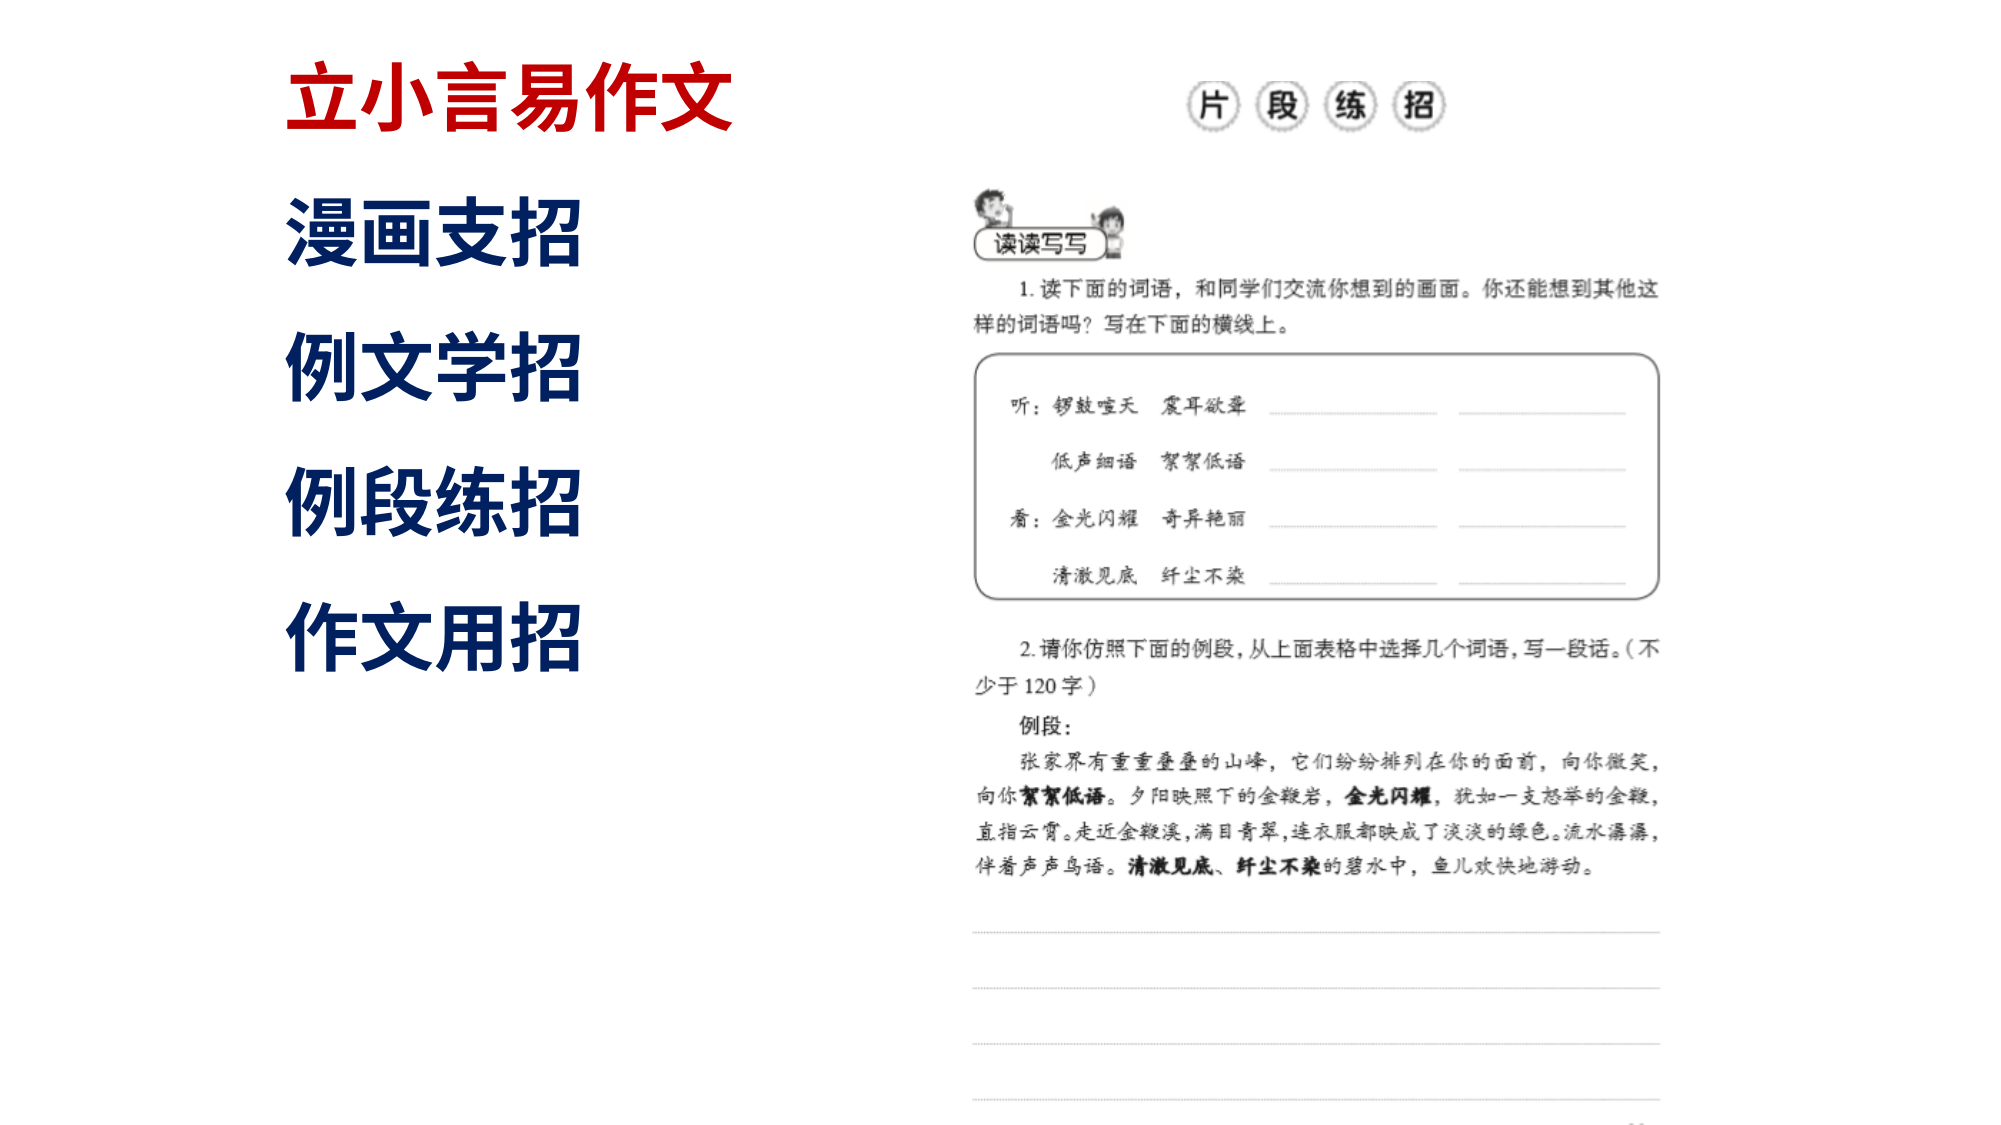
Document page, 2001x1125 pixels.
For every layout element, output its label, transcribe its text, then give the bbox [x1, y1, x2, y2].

text_box 立小言易作文 漫画支招 例文学招 例段练招 作文用招 [273, 0, 1684, 687]
picture [924, 81, 1687, 1125]
